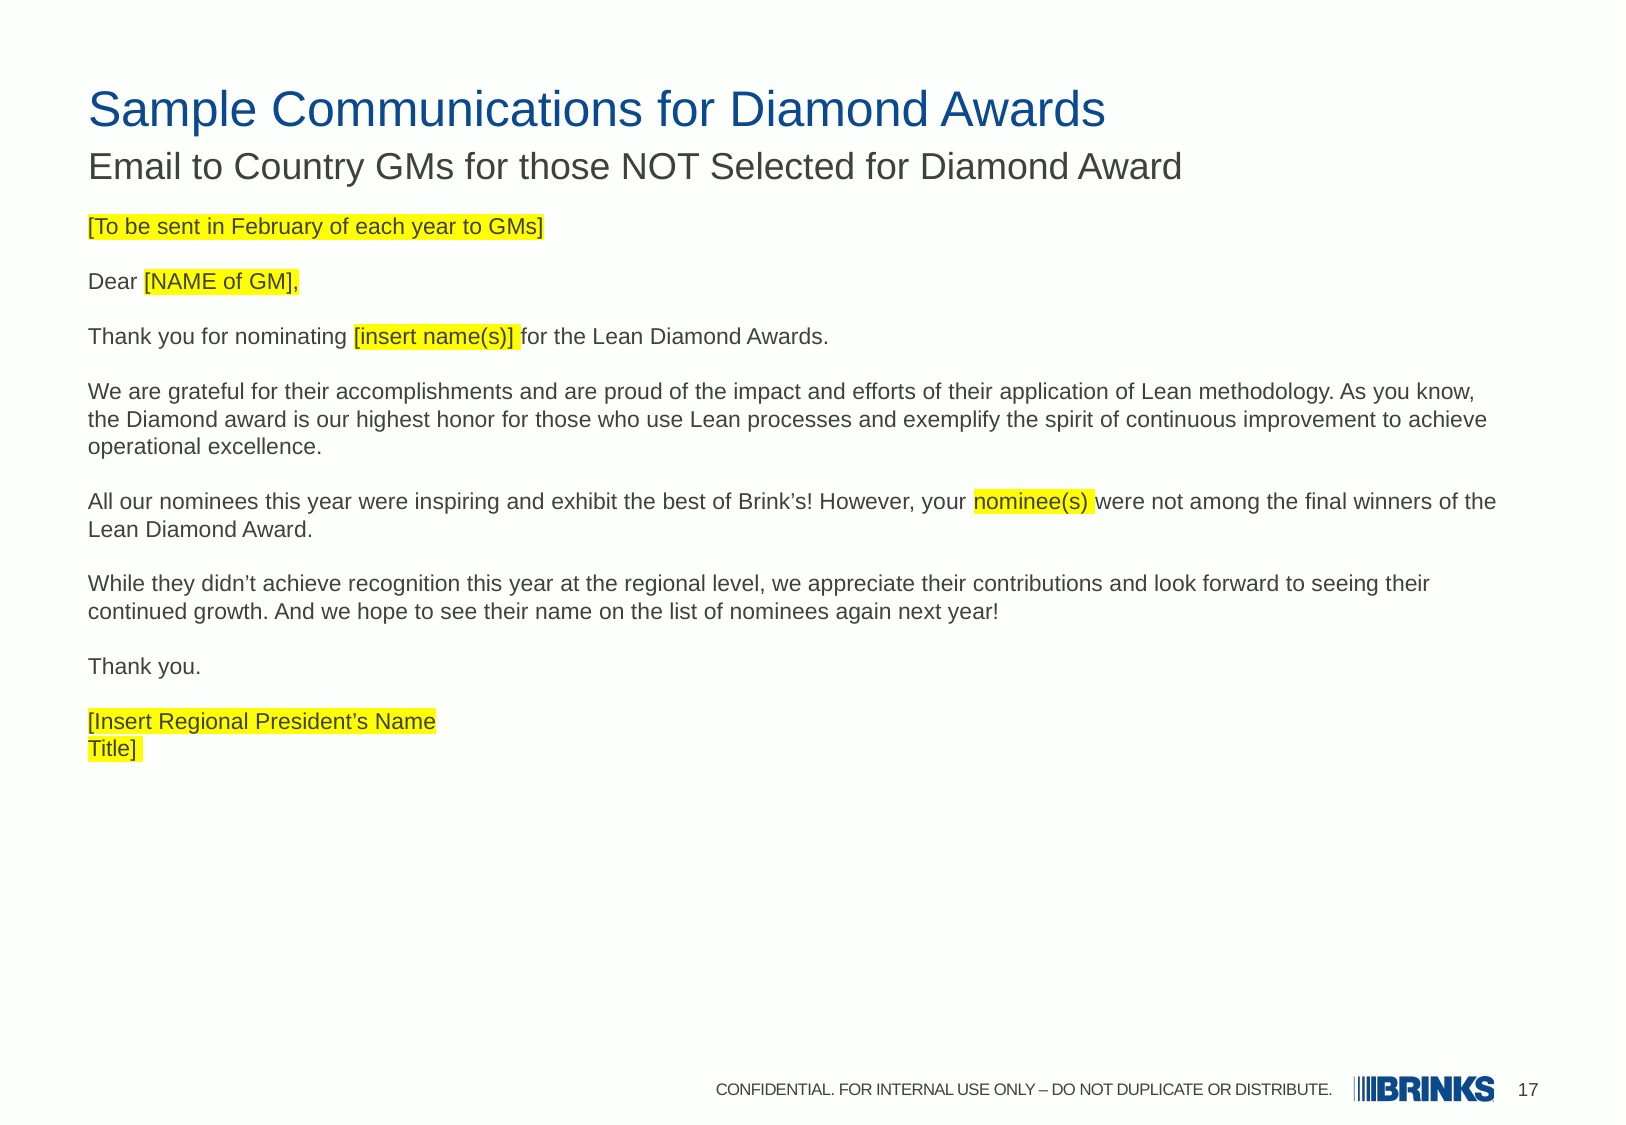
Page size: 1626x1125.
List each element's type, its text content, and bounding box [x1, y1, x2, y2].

title Sample Communications for Diamond Awards [73, 75, 1553, 145]
text_box [To be sent in February of each year to GMs] Dear [NAME of GM], Thank you for nominating [insert name(s)] for the Lean Diamond Awards. We are grateful for their accomplishments and are proud of the impact and efforts of their application of Lean methodology. As you know, the Diamond award is our highest honor for those who use Lean processes and exemplify the spirit of continuous improvement to achieve operational excellence. All our nominees this year were inspiring and exhibit the best of Brink’s! However, your nominee(s) were not among the final winners of the Lean Diamond Award. While they didn’t achieve recognition this year at the regional level, we appreciate their contributions and look forward to seeing their continued growth. And we hope to see their name on the list of nominees again next year! Thank you. [Insert Regional President’s Name Title] [73, 204, 1521, 769]
list Email to Country GMs for those NOT Selected for Diamond Award [73, 135, 1552, 196]
